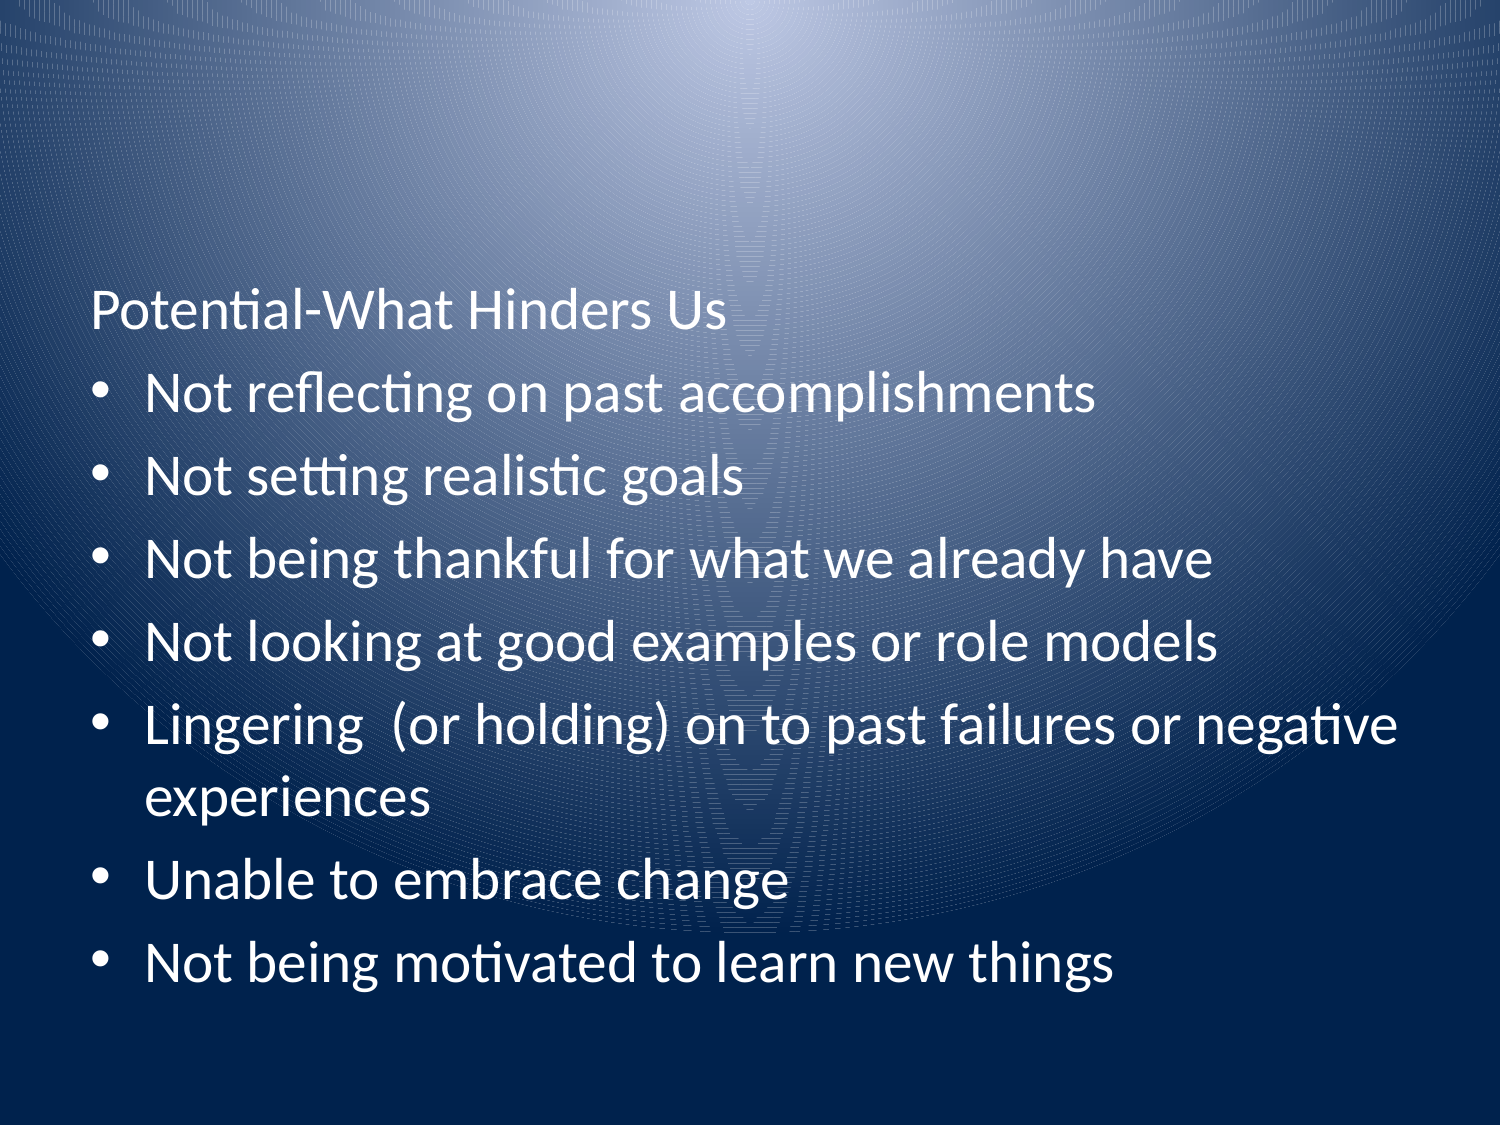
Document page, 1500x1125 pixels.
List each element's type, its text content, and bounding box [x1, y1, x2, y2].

list Potential-What Hinders Us Not reflecting on past accomplishments Not setting realistic goals Not being thankful for what we already have Not looking at good examples or role models Lingering (or holding) on to past failures or negative experiences Unable to embrace change Not being motivated to learn new things [75, 262, 1425, 1005]
